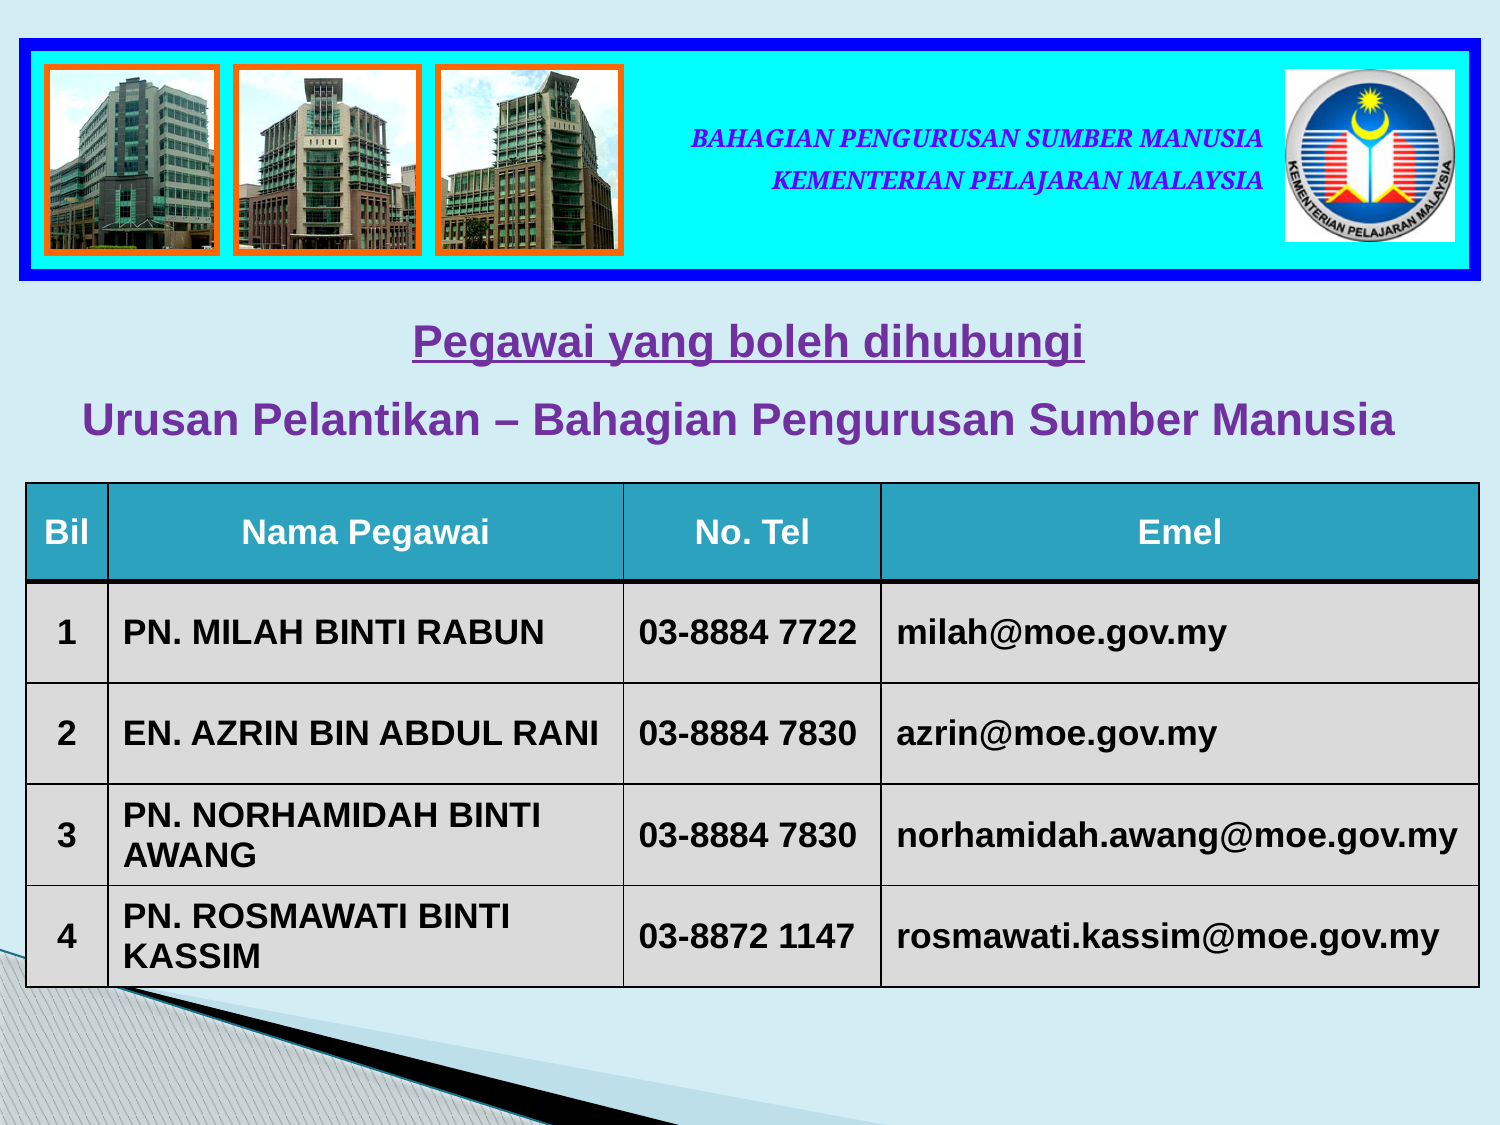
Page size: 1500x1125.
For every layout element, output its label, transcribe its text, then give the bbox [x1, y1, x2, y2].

table_cell 03-8884 7830 [624, 785, 880, 885]
picture [239, 70, 416, 249]
table_cell 1 [27, 584, 107, 682]
table_cell 03-8872 1147 [624, 886, 880, 986]
table_cell norhamidah.awang@moe.gov.my [882, 785, 1478, 885]
table_cell PN. MILAH BINTI RABUN [109, 584, 623, 682]
table_cell 4 [27, 886, 107, 986]
text_box Pegawai yang boleh dihubungi Urusan Pelantikan – Bahagian Pengurusan Sumber Manusia [67, 304, 1430, 453]
table_header Bil [27, 484, 107, 579]
table_header Nama Pegawai [109, 484, 623, 579]
table_cell PN. ROSMAWATI BINTI KASSIM [109, 886, 623, 986]
table_cell EN. AZRIN BIN ABDUL RANI [109, 684, 623, 783]
table_cell milah@moe.gov.my [882, 584, 1478, 682]
table_cell rosmawati.kassim@moe.gov.my [882, 886, 1478, 986]
table_cell 03-8884 7830 [624, 684, 880, 783]
picture [1285, 69, 1455, 242]
table_cell azrin@moe.gov.my [882, 684, 1478, 783]
picture [441, 70, 618, 249]
table_cell PN. NORHAMIDAH BINTI AWANG [109, 785, 623, 885]
table_cell 2 [27, 684, 107, 783]
picture [50, 70, 214, 249]
table_cell 03-8884 7722 [624, 584, 880, 682]
table_header No. Tel [624, 484, 880, 579]
table_header Emel [882, 484, 1478, 579]
table_cell 3 [27, 785, 107, 885]
